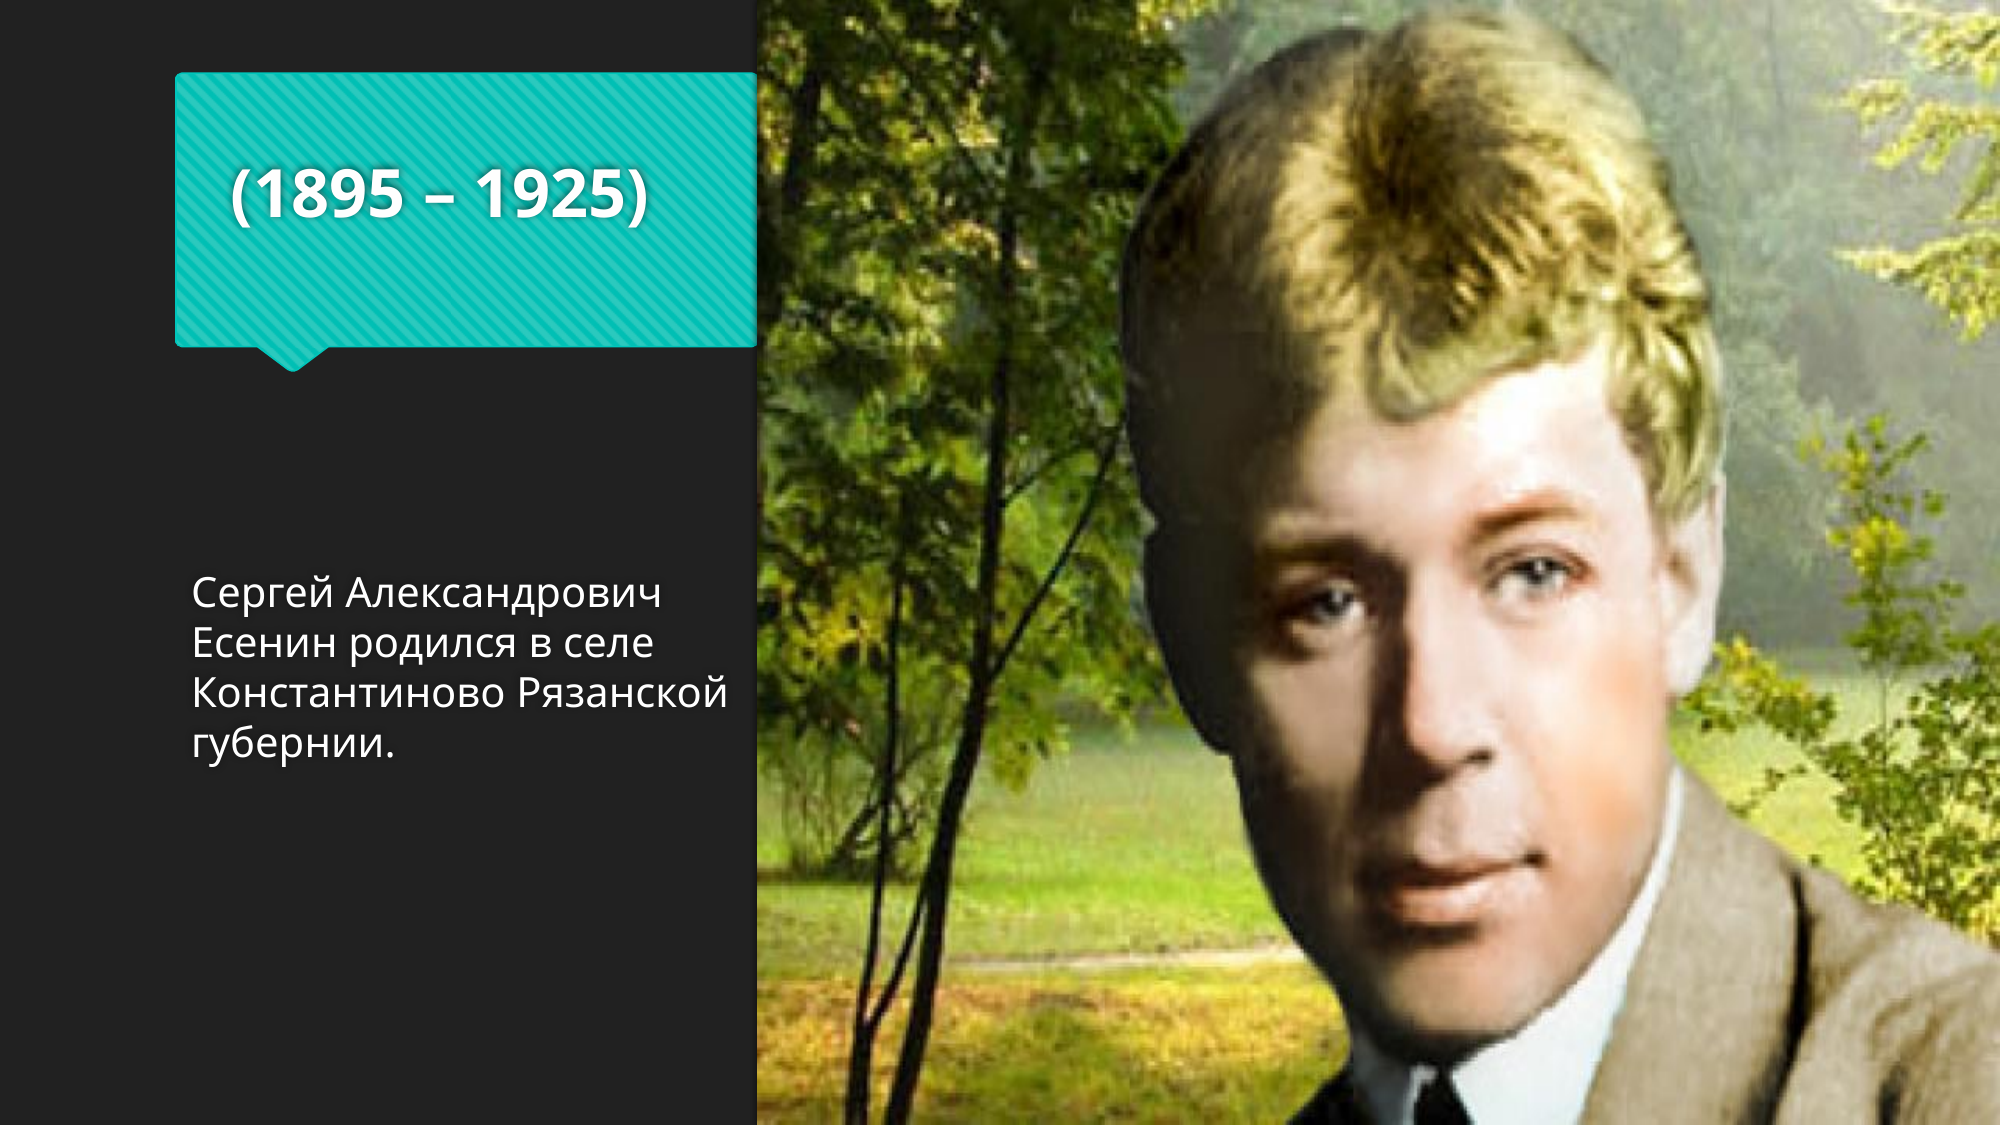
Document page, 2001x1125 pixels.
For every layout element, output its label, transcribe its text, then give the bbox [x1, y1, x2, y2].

title (1895 – 1925) [215, 0, 751, 239]
list Сергей Александрович Есенин родился в селе Константиново Рязанской губернии. [176, 370, 751, 962]
picture [757, 0, 2000, 1125]
